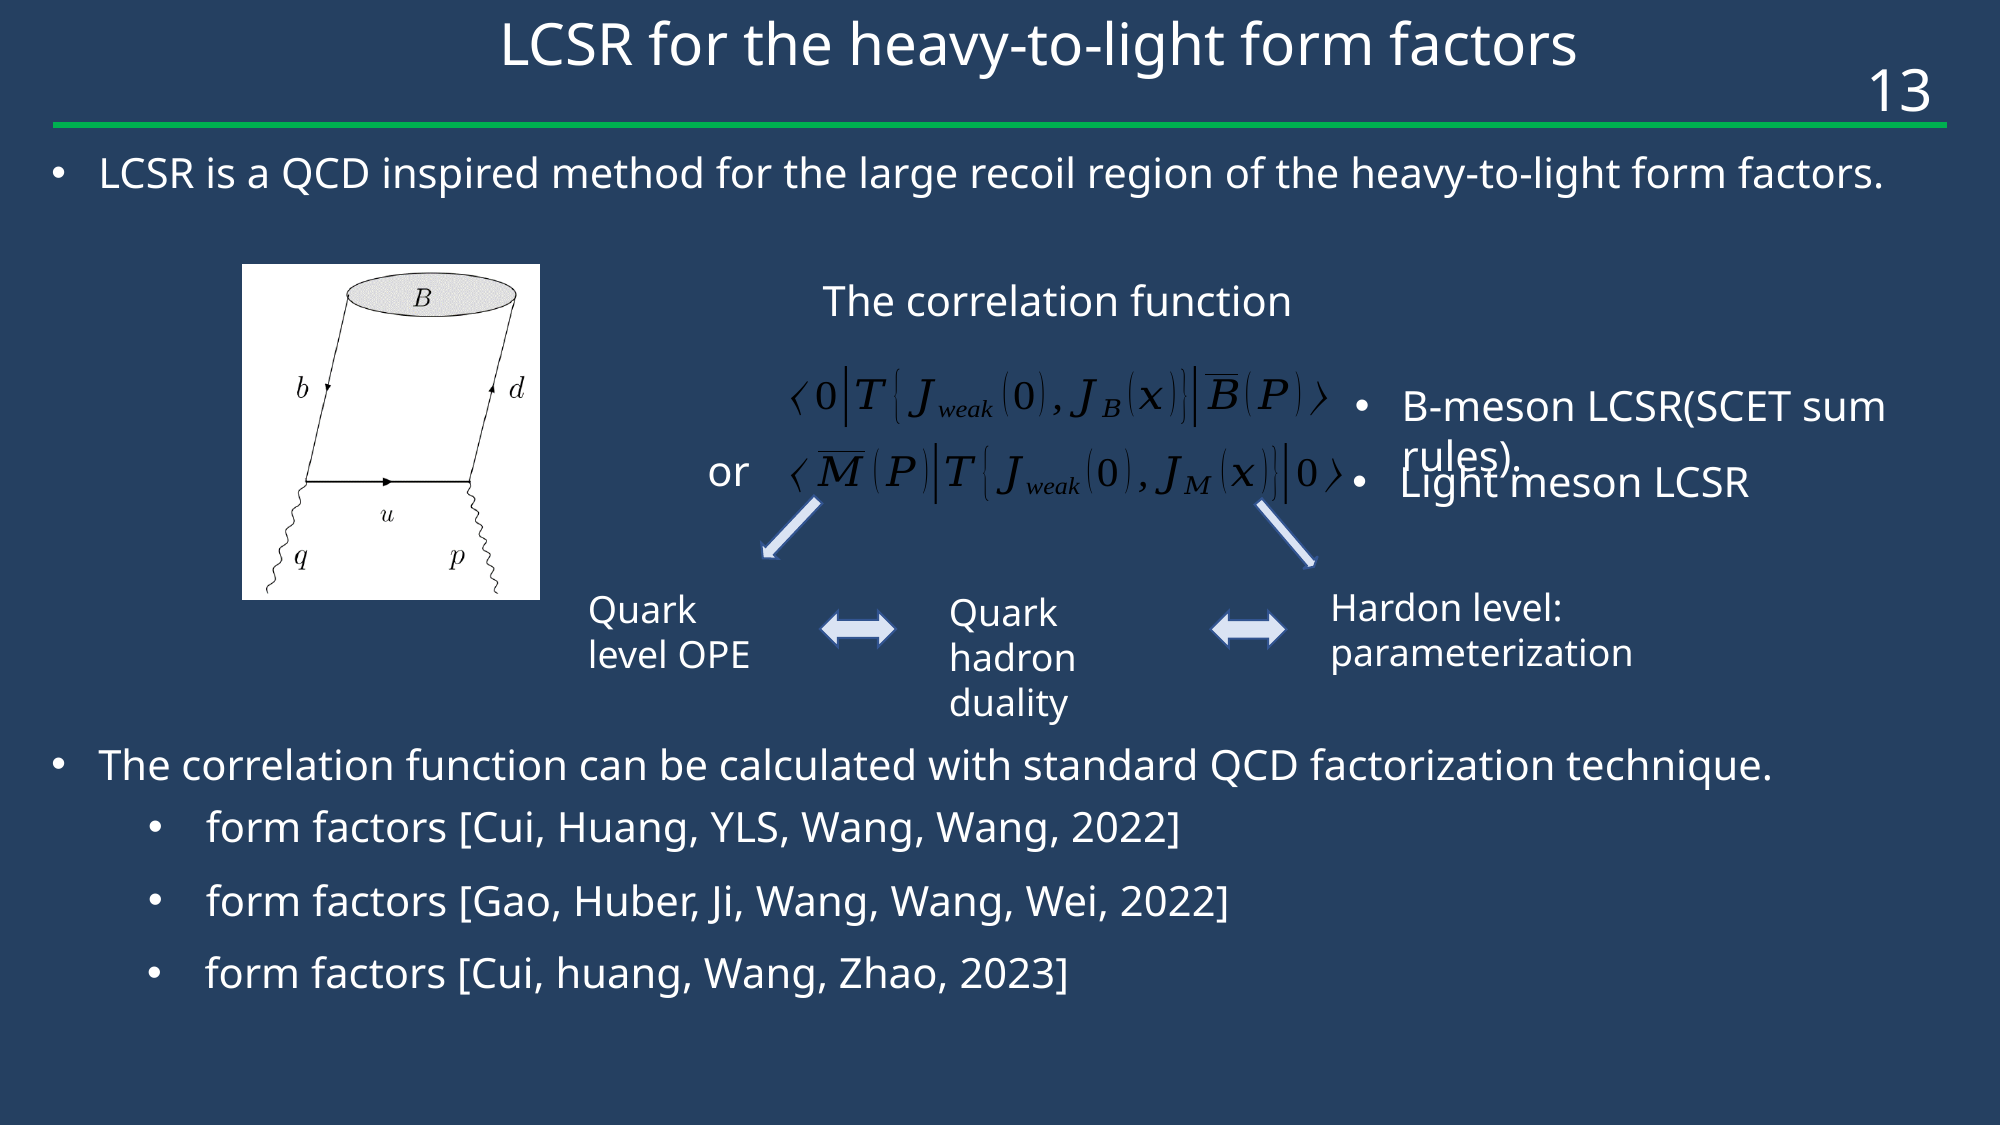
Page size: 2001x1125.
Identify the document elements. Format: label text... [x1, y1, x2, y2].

text_box B-meson LCSR(SCET sum rules). [1340, 372, 2000, 488]
text_box LCSR for the heavy-to-light form factors [484, 0, 1678, 85]
text_box Quark hadron duality [926, 573, 1199, 730]
text_box The correlation function can be calculated with standard QCD factorization technique. [36, 730, 1992, 796]
text_box Quark level OPE [567, 572, 797, 690]
text_box [818, 608, 898, 650]
slide_number 13 [1481, 63, 1949, 124]
text_box The correlation function [804, 263, 1313, 336]
text_box [759, 494, 824, 560]
text_box LCSR is a QCD inspired method for the large recoil region of the heavy-to-light form factors. [36, 139, 1925, 205]
picture [242, 264, 540, 600]
text_box Hardon level: parameterization [1309, 571, 1694, 688]
text_box [1253, 496, 1319, 570]
text_box Light meson LCSR [1337, 477, 1823, 514]
text_box [1208, 608, 1289, 651]
text_box or [692, 437, 765, 503]
